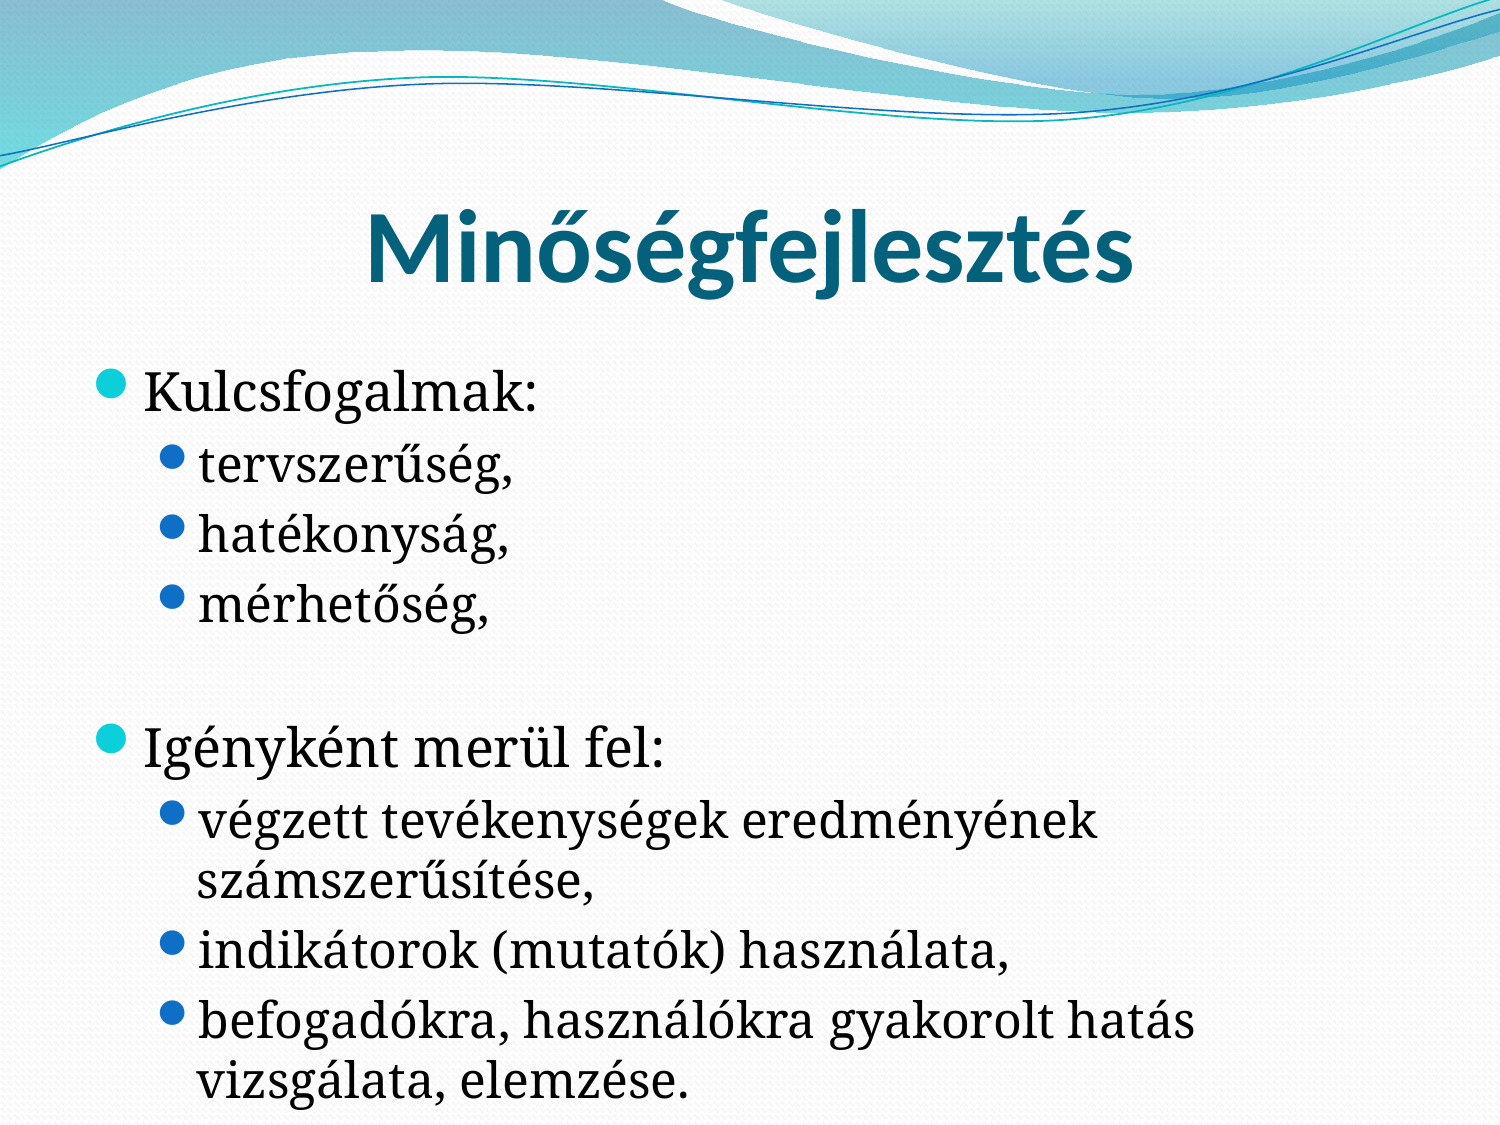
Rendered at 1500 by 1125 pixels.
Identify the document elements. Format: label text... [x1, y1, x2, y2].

list Kulcsfogalmak: tervszerűség, hatékonyság, mérhetőség, Igényként merül fel: végzett tevékenységek eredményének számszerűsítése, indikátorok (mutatók) használata, befogadókra, használókra gyakorolt hatás vizsgálata, elemzése. [76, 349, 1428, 1071]
title Minőségfejlesztés [74, 115, 1426, 304]
